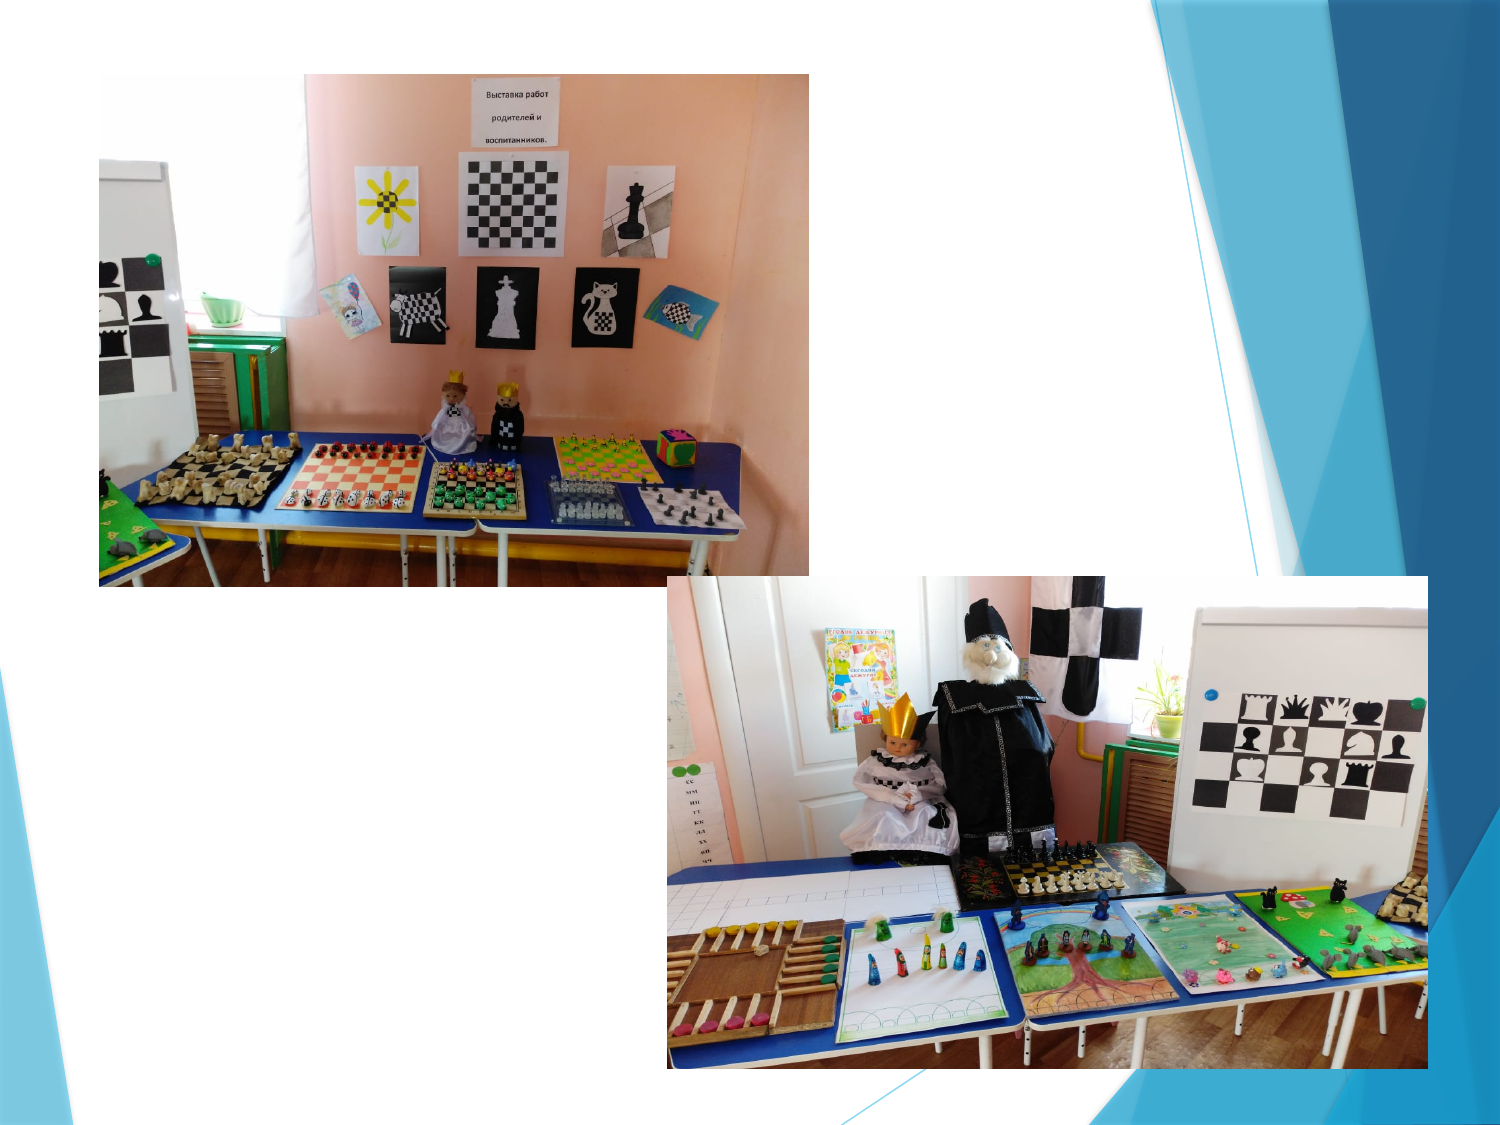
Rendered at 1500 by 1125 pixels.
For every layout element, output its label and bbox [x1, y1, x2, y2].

picture [98, 73, 1428, 1069]
